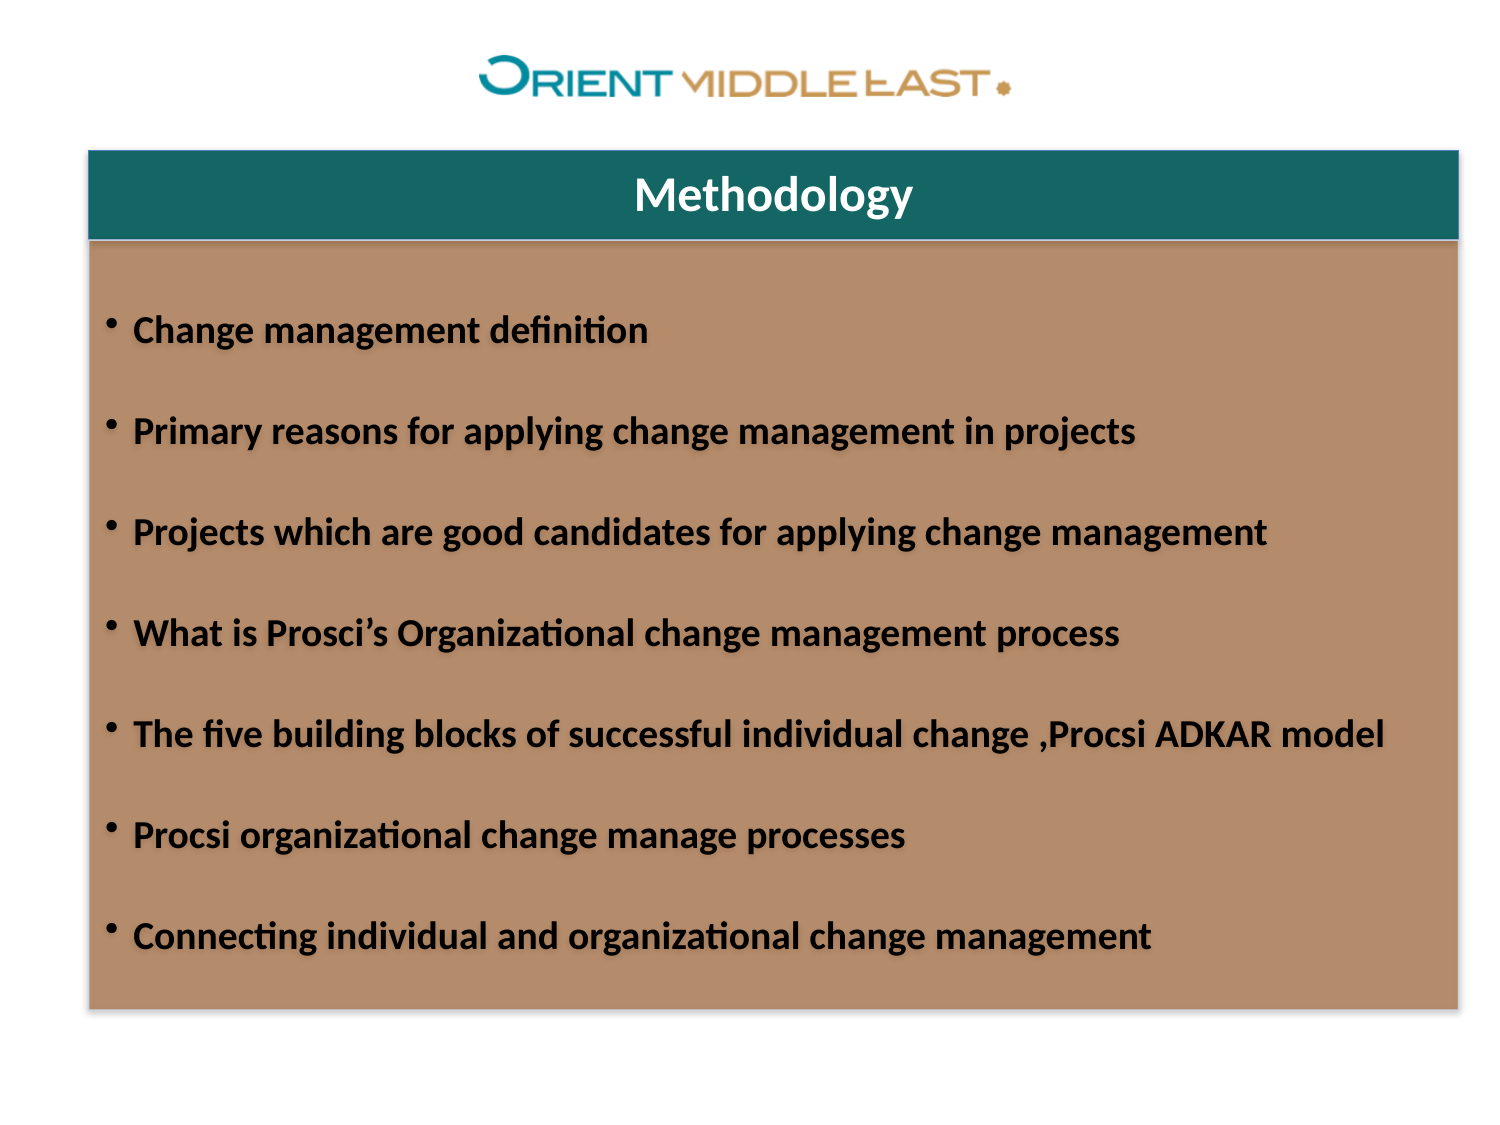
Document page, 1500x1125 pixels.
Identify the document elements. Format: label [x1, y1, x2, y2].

text_box [88, 148, 1459, 1012]
picture [478, 54, 1013, 98]
